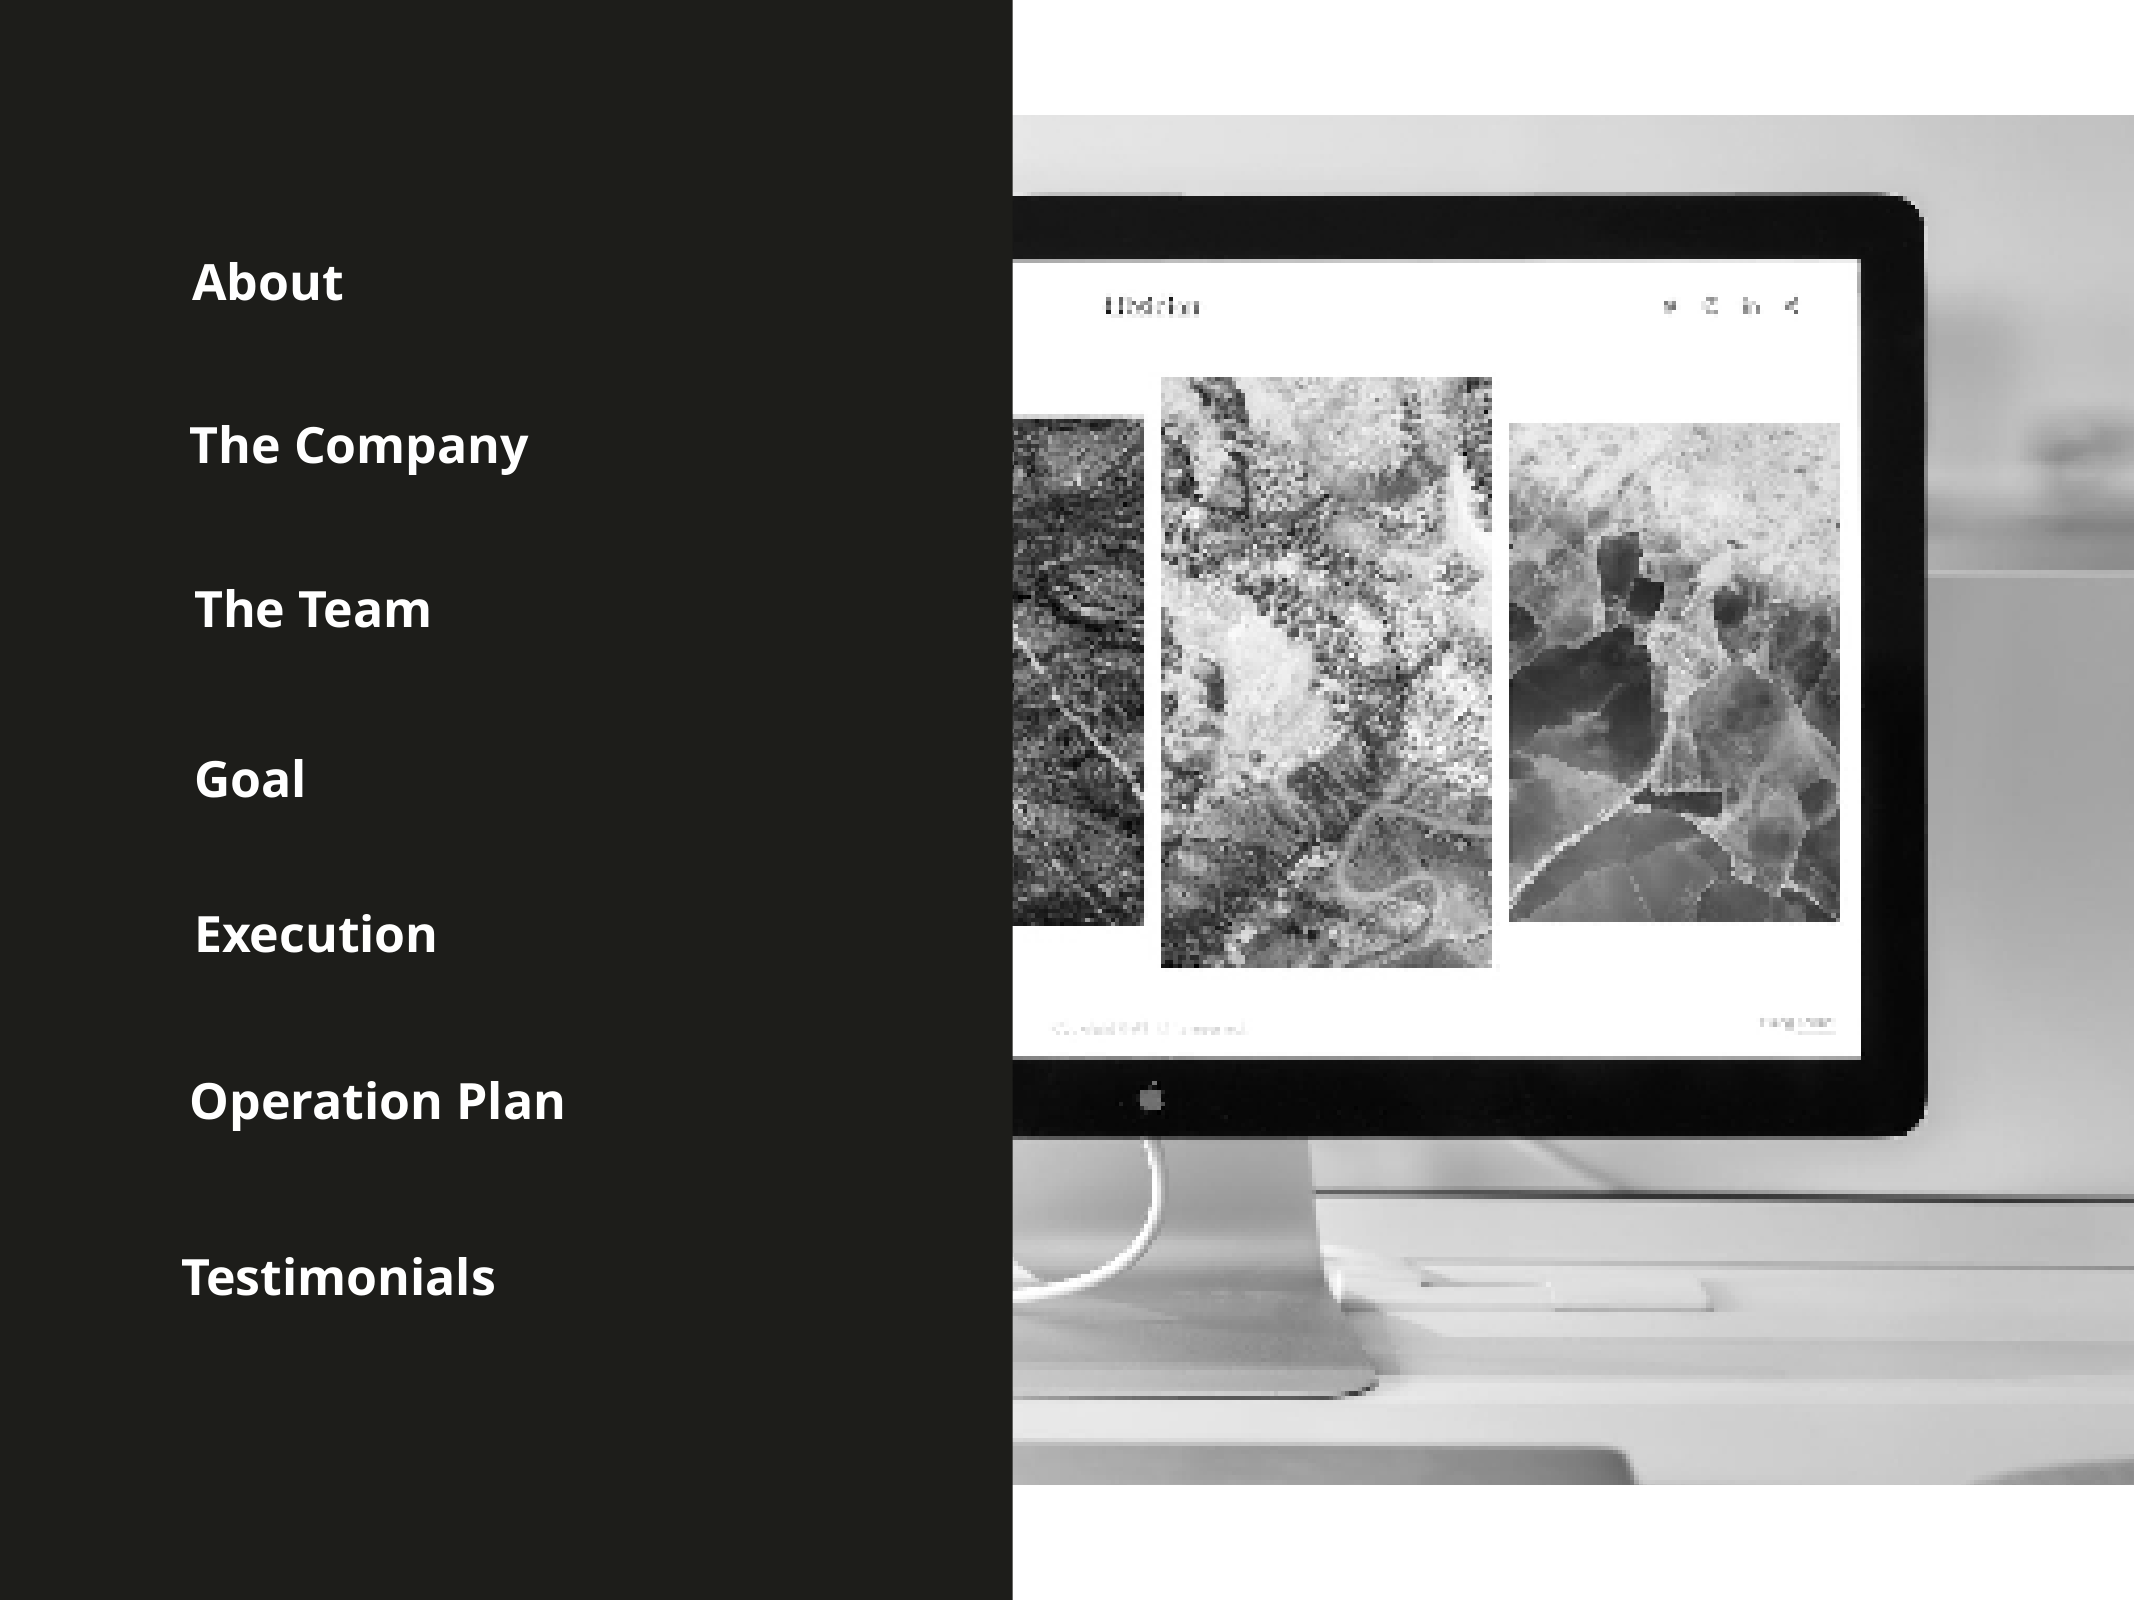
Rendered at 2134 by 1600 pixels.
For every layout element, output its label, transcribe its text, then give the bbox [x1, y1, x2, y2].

text_box The Company [185, 410, 591, 478]
text_box About [188, 246, 408, 314]
text_box [0, 0, 1013, 1600]
text_box Testimonials [176, 1241, 639, 1310]
text_box Execution [189, 898, 546, 967]
text_box The Team [189, 574, 546, 642]
text_box Operation Plan [185, 1065, 622, 1133]
text_box Goal [189, 744, 546, 812]
picture [841, 115, 2134, 1485]
